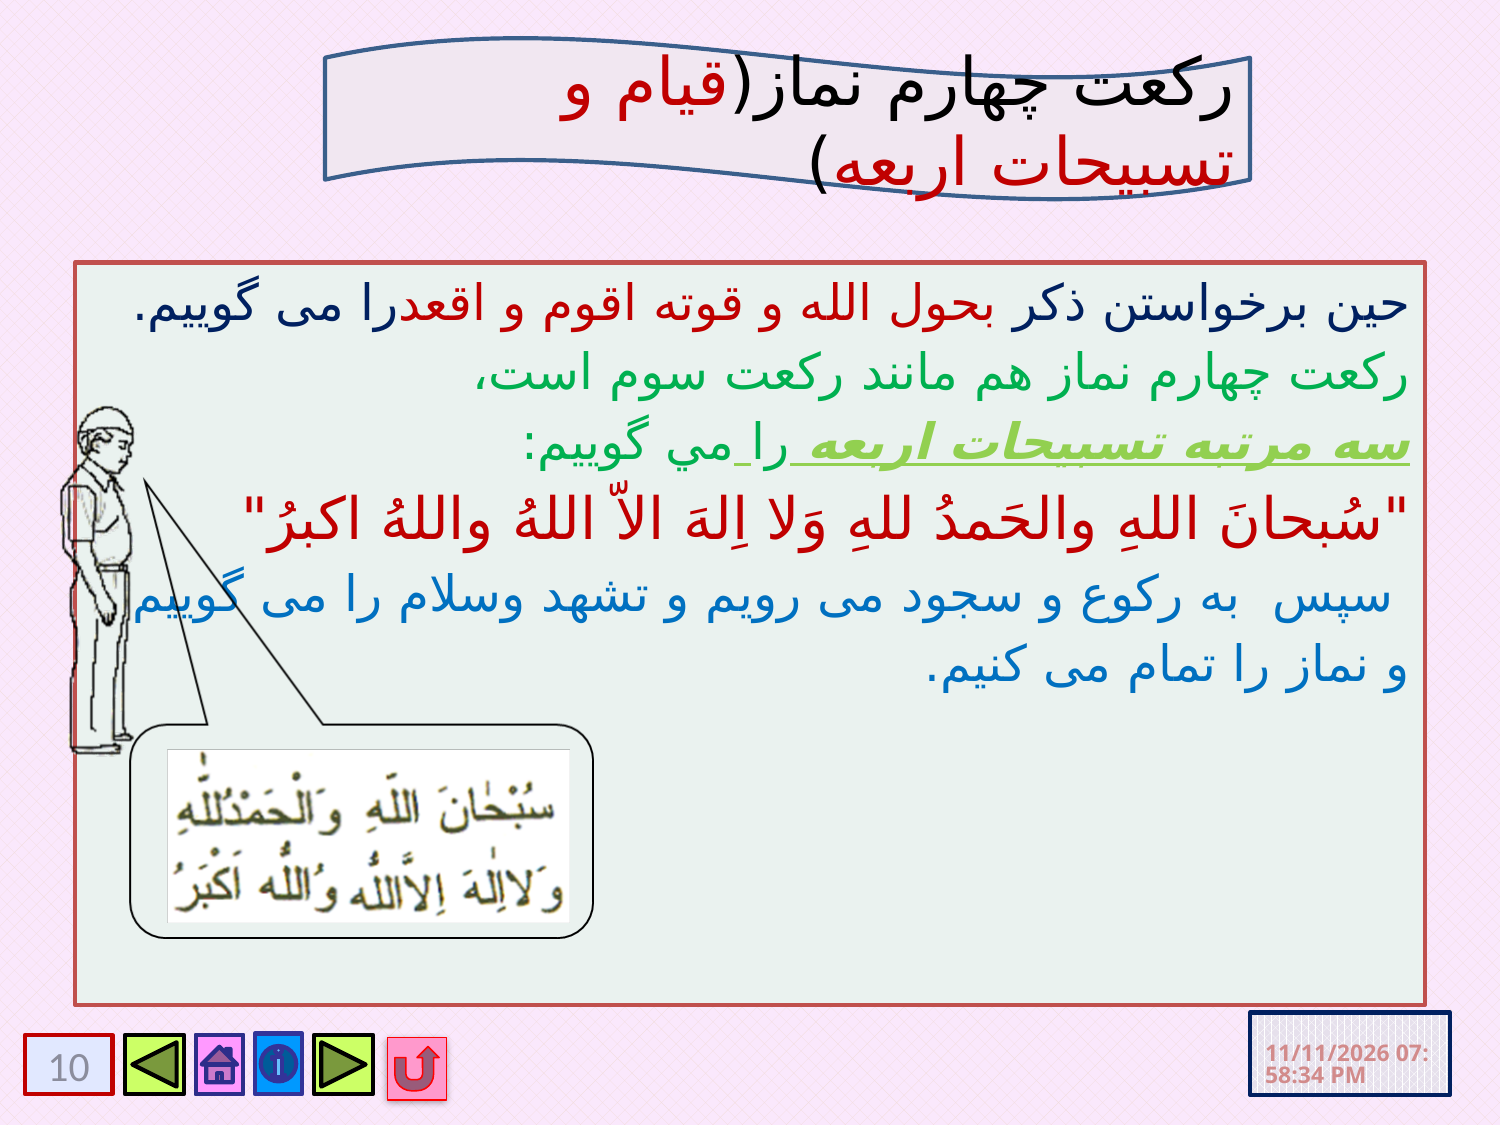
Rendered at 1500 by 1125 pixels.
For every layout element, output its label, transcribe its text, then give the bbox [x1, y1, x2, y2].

picture [55, 399, 595, 940]
text_box [387, 1037, 447, 1101]
text_box رکعت چهارم نماز(قیام و تسبیحات اربعه) [322, 36, 1253, 202]
slide_number 43 [24, 1035, 113, 1094]
list حین برخواستن ذکر بحول الله و قوته اقوم و اقعدرا می گوییم. رکعت چهارم نماز هم مانند رکعت سوم است، سه مرتبه تسبیحات اربعه را مي گوييم: "سُبحانَ اللهِ والحَمدُ للهِ وَلا اِلهَ الاّ اللهُ واللهُ اکبرُ" سپس به رکوع و سجود می رویم و تشهد وسلام را می گوییم و نماز را تمام می کنیم. [73, 260, 1427, 1007]
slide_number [1250, 1012, 1450, 1095]
